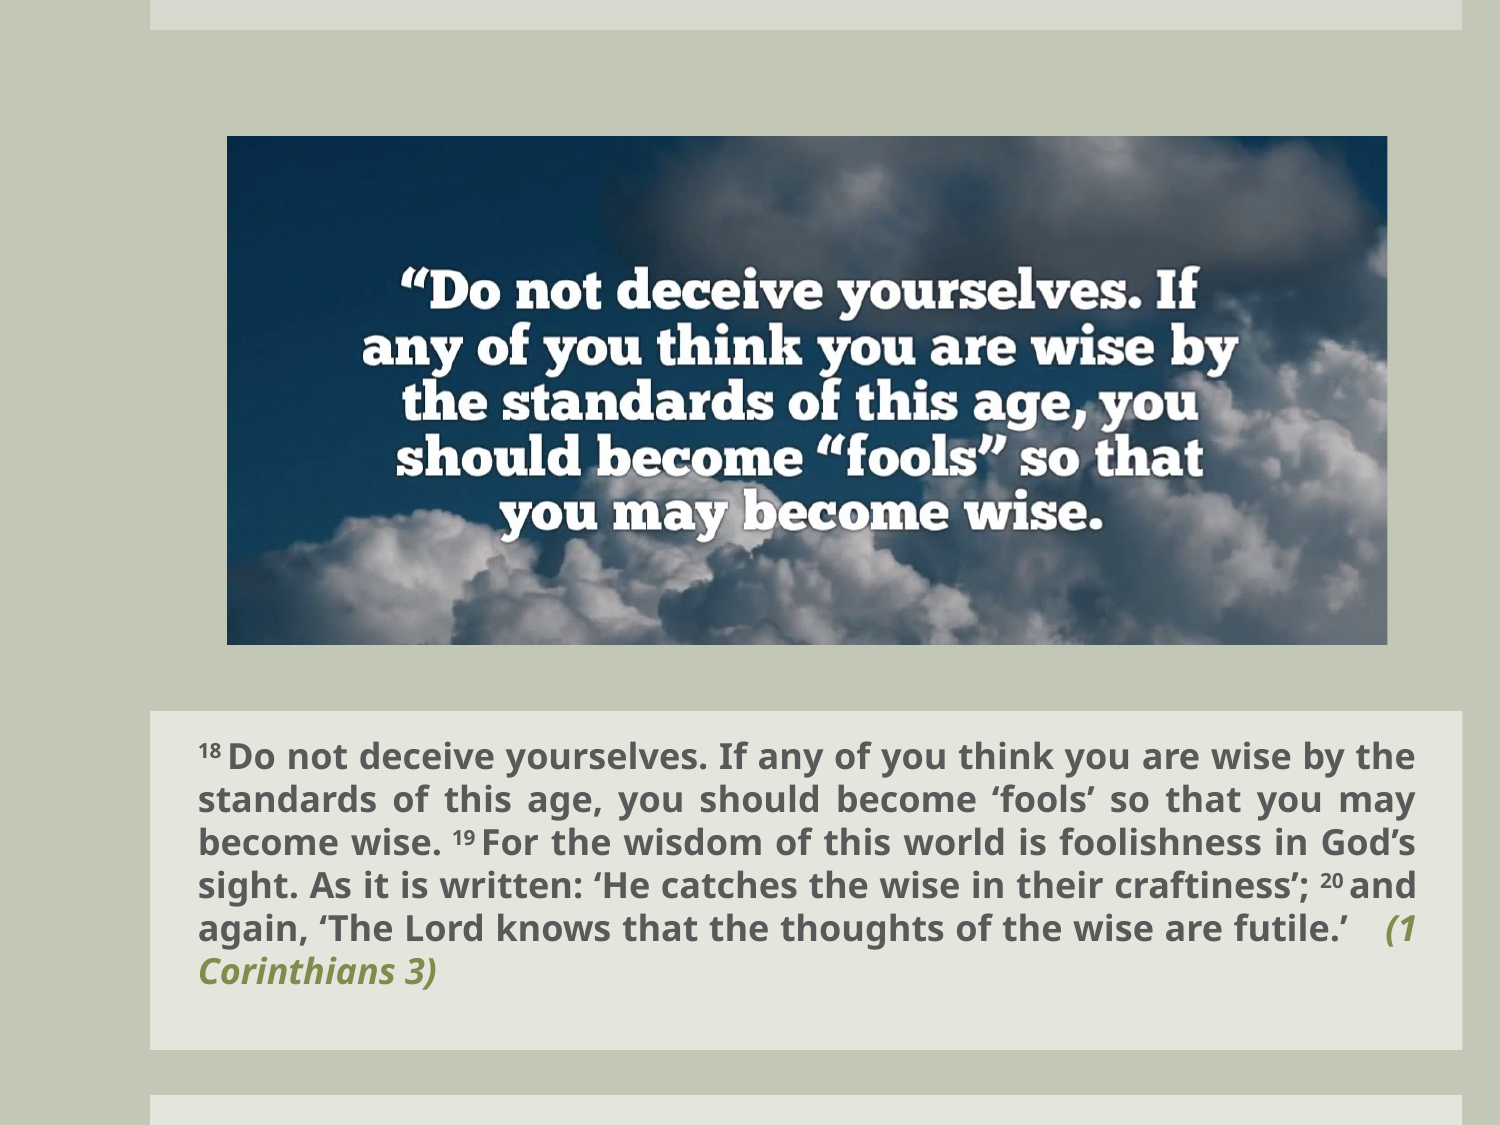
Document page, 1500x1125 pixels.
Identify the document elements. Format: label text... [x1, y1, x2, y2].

subtitle 18 Do not deceive yourselves. If any of you think you are wise by the standards of this age, you should become ‘fools’ so that you may become wise. 19 For the wisdom of this world is foolishness in God’s sight. As it is written: ‘He catches the wise in their craftiness’; 20 and again, ‘The Lord knows that the thoughts of the wise are futile.’ (1 Corinthians 3) [150, 710, 1463, 1050]
picture [226, 135, 1388, 645]
